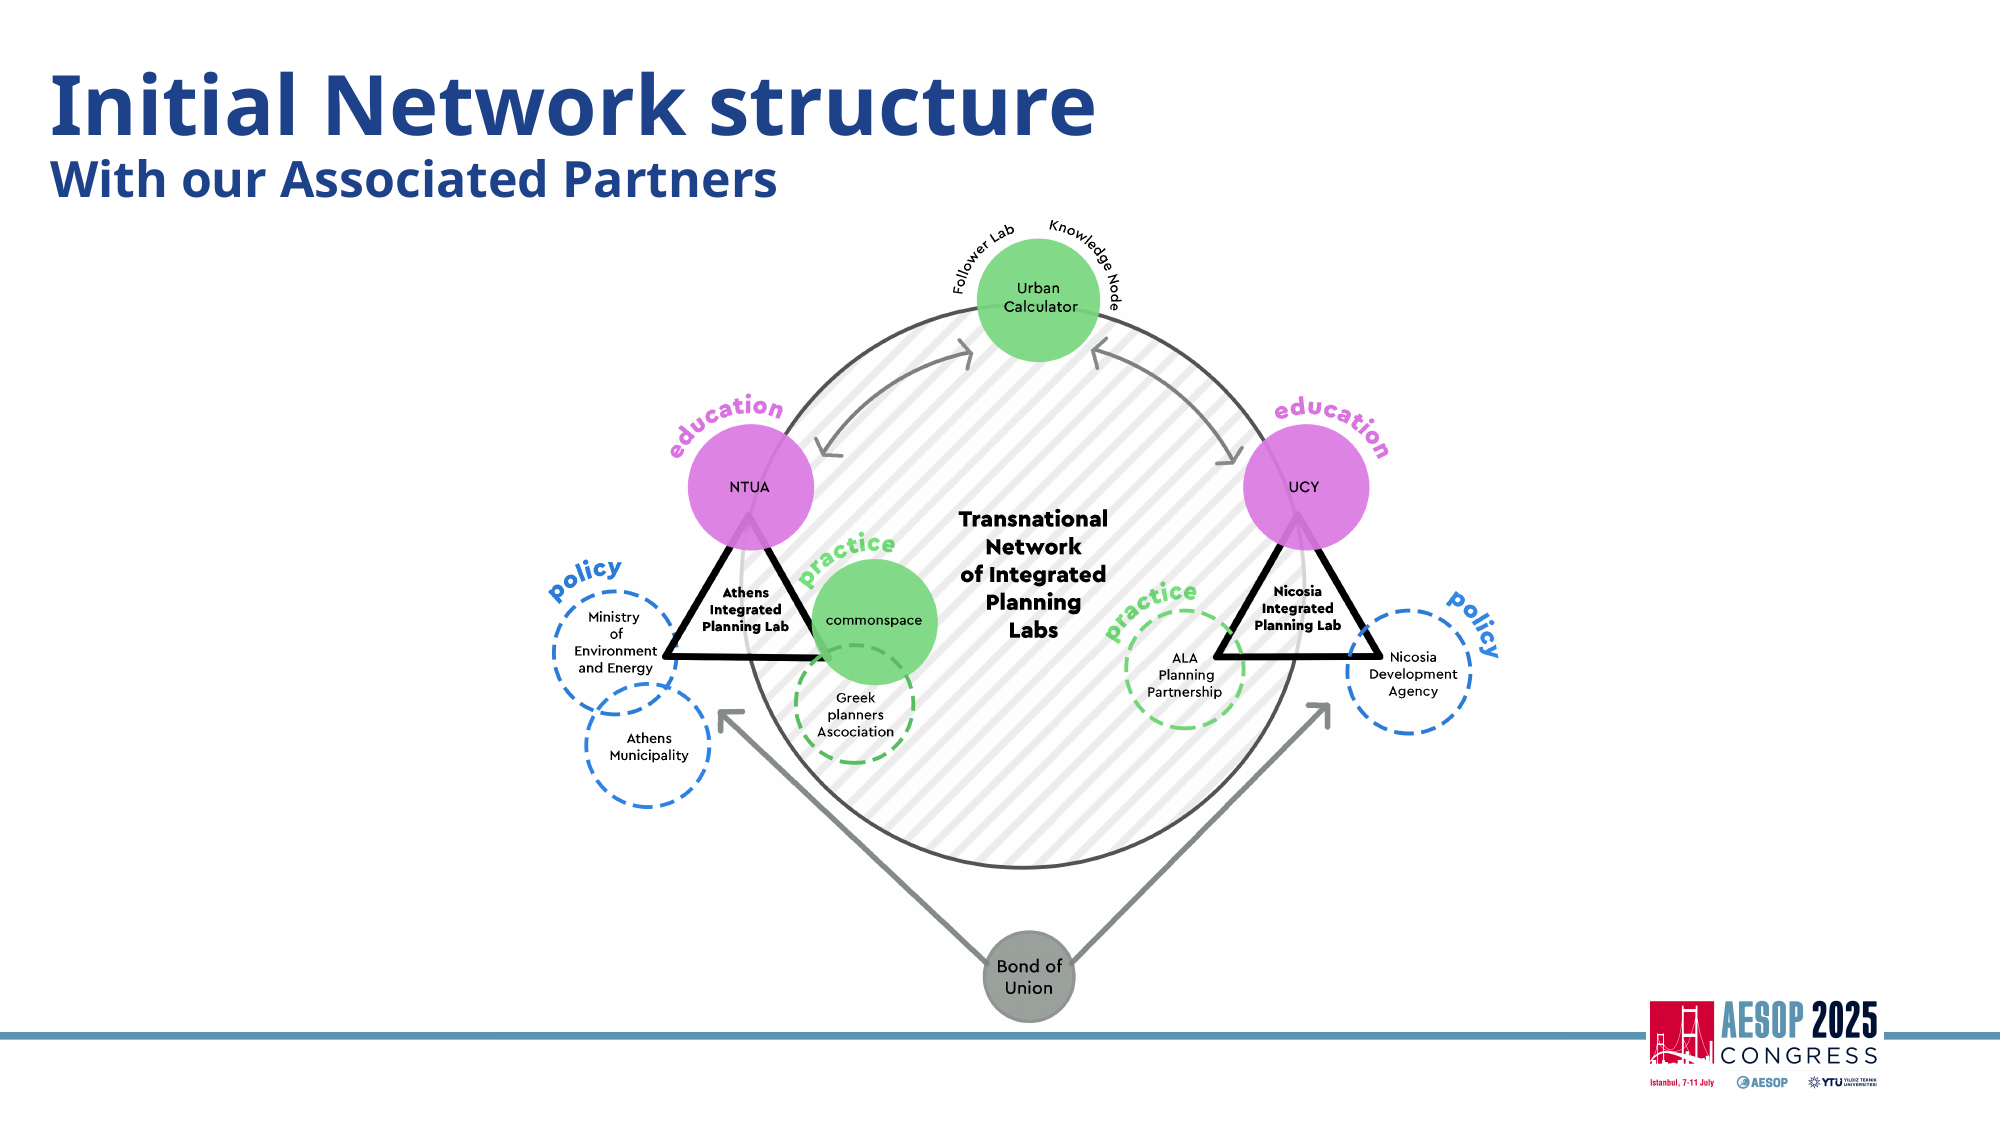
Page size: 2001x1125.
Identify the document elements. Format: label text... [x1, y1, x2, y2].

text_box Initial Network structure With our Associated Partners [34, 48, 1265, 223]
picture [496, 122, 1568, 1102]
picture [1646, 998, 1884, 1093]
text_box [1568, 1031, 1646, 1041]
text_box [0, 1031, 496, 1041]
text_box [1884, 1031, 2000, 1041]
